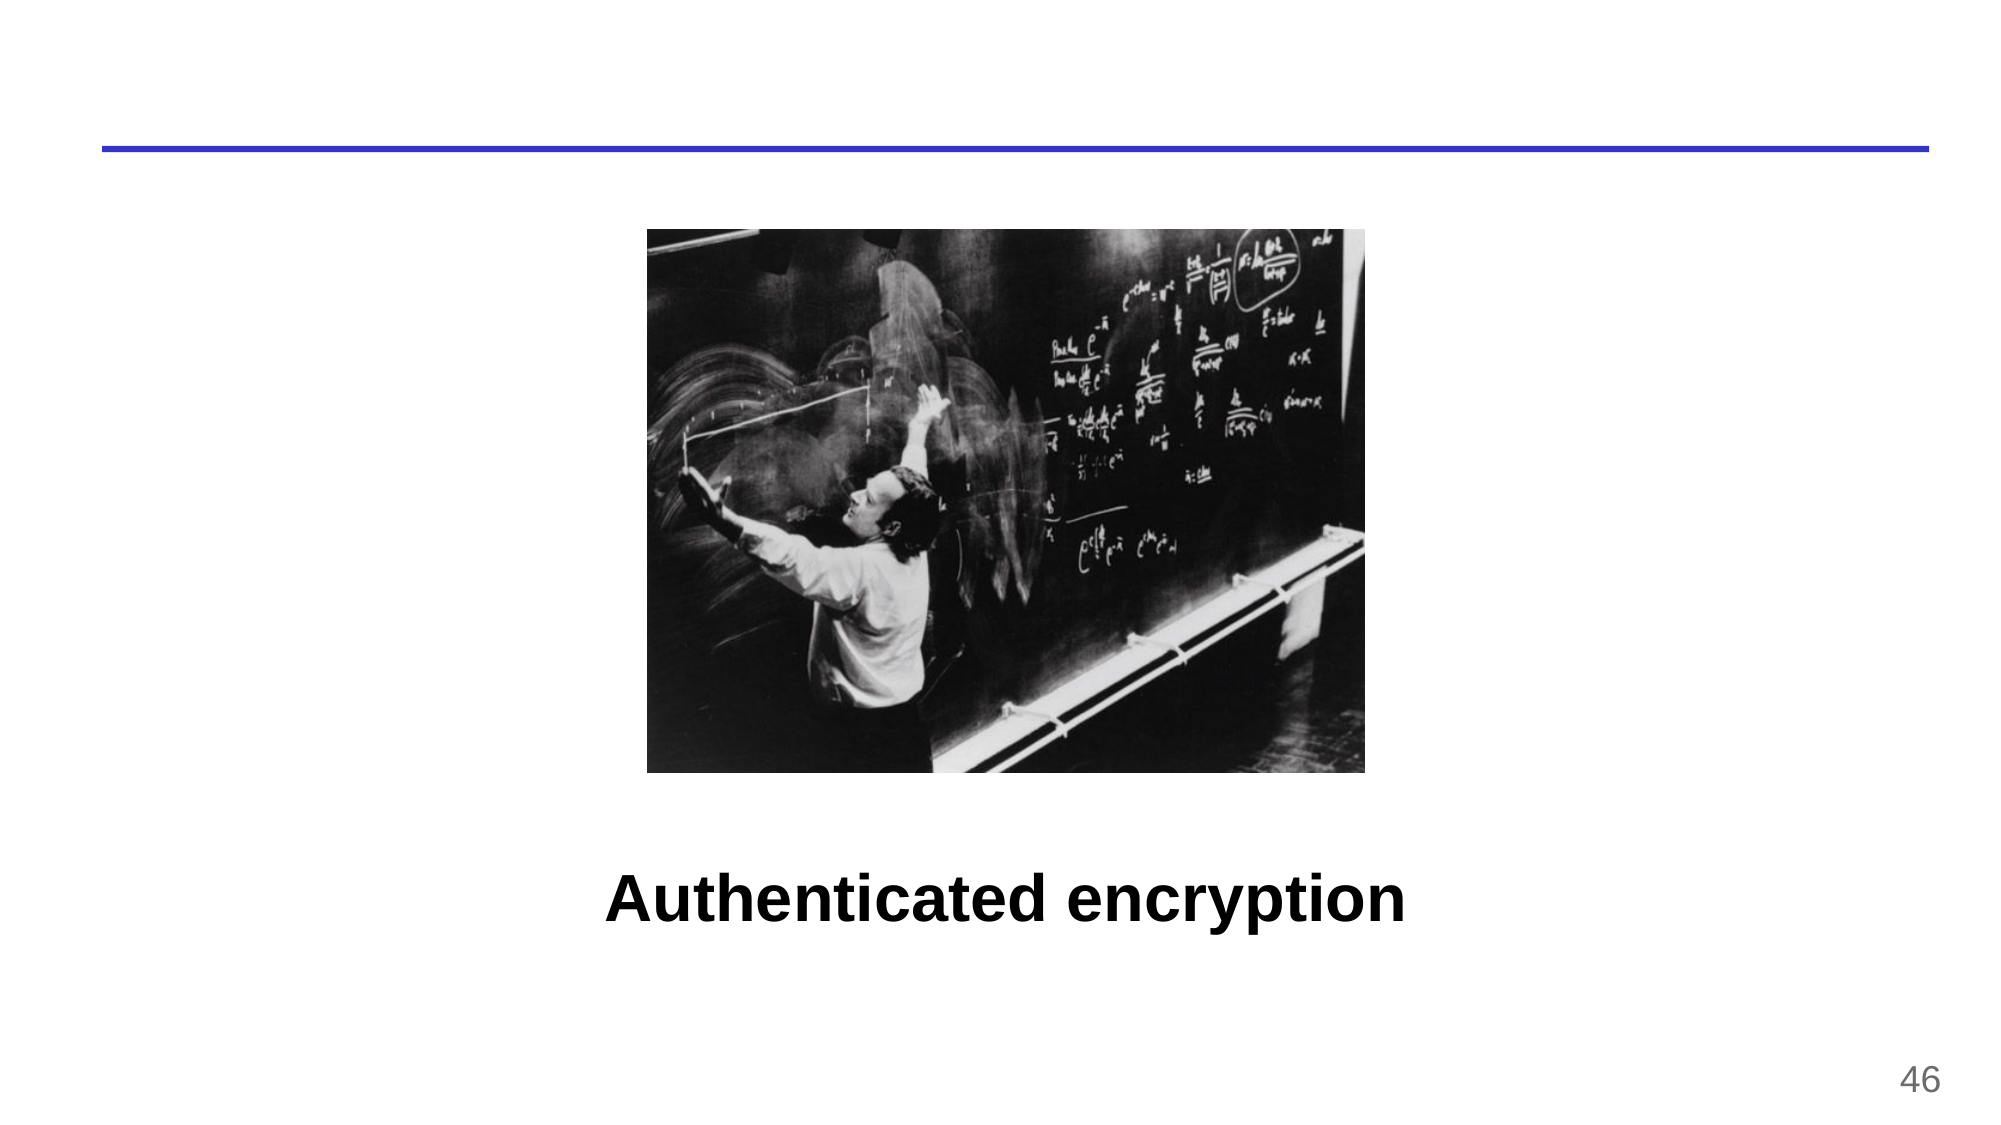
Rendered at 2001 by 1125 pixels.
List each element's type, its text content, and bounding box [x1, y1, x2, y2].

list Authenticated encryption [155, 695, 1856, 942]
slide_number 46 [1539, 1047, 1957, 1101]
picture [647, 229, 1365, 773]
